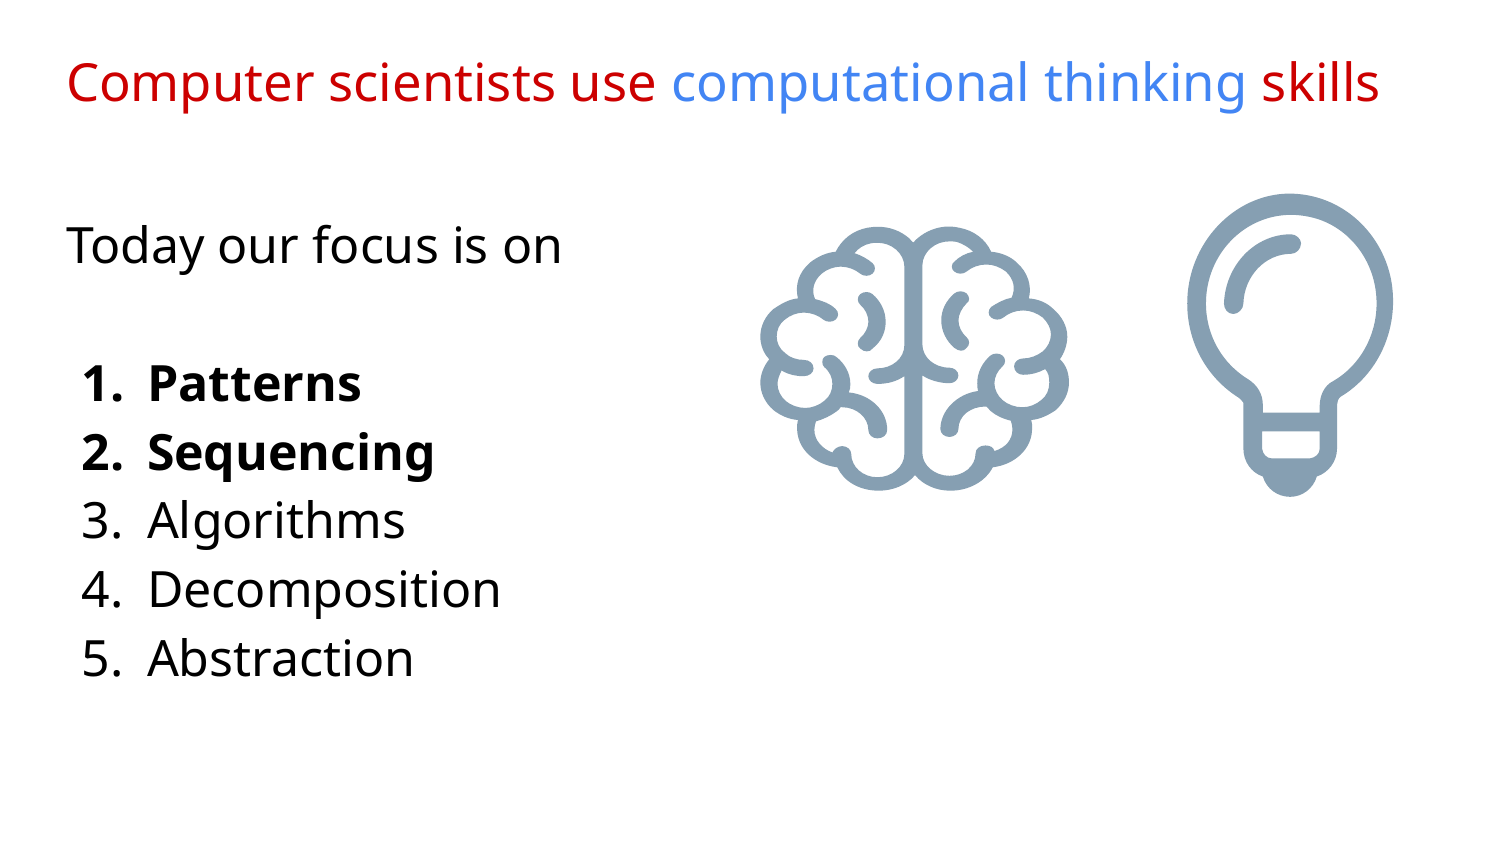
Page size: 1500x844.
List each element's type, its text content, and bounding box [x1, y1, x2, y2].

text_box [1186, 193, 1400, 498]
title Computer scientists use computational thinking skills [51, 34, 1449, 129]
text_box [760, 226, 1070, 491]
list Today our focus is on Patterns Sequencing Algorithms Decomposition Abstraction [51, 189, 1449, 750]
